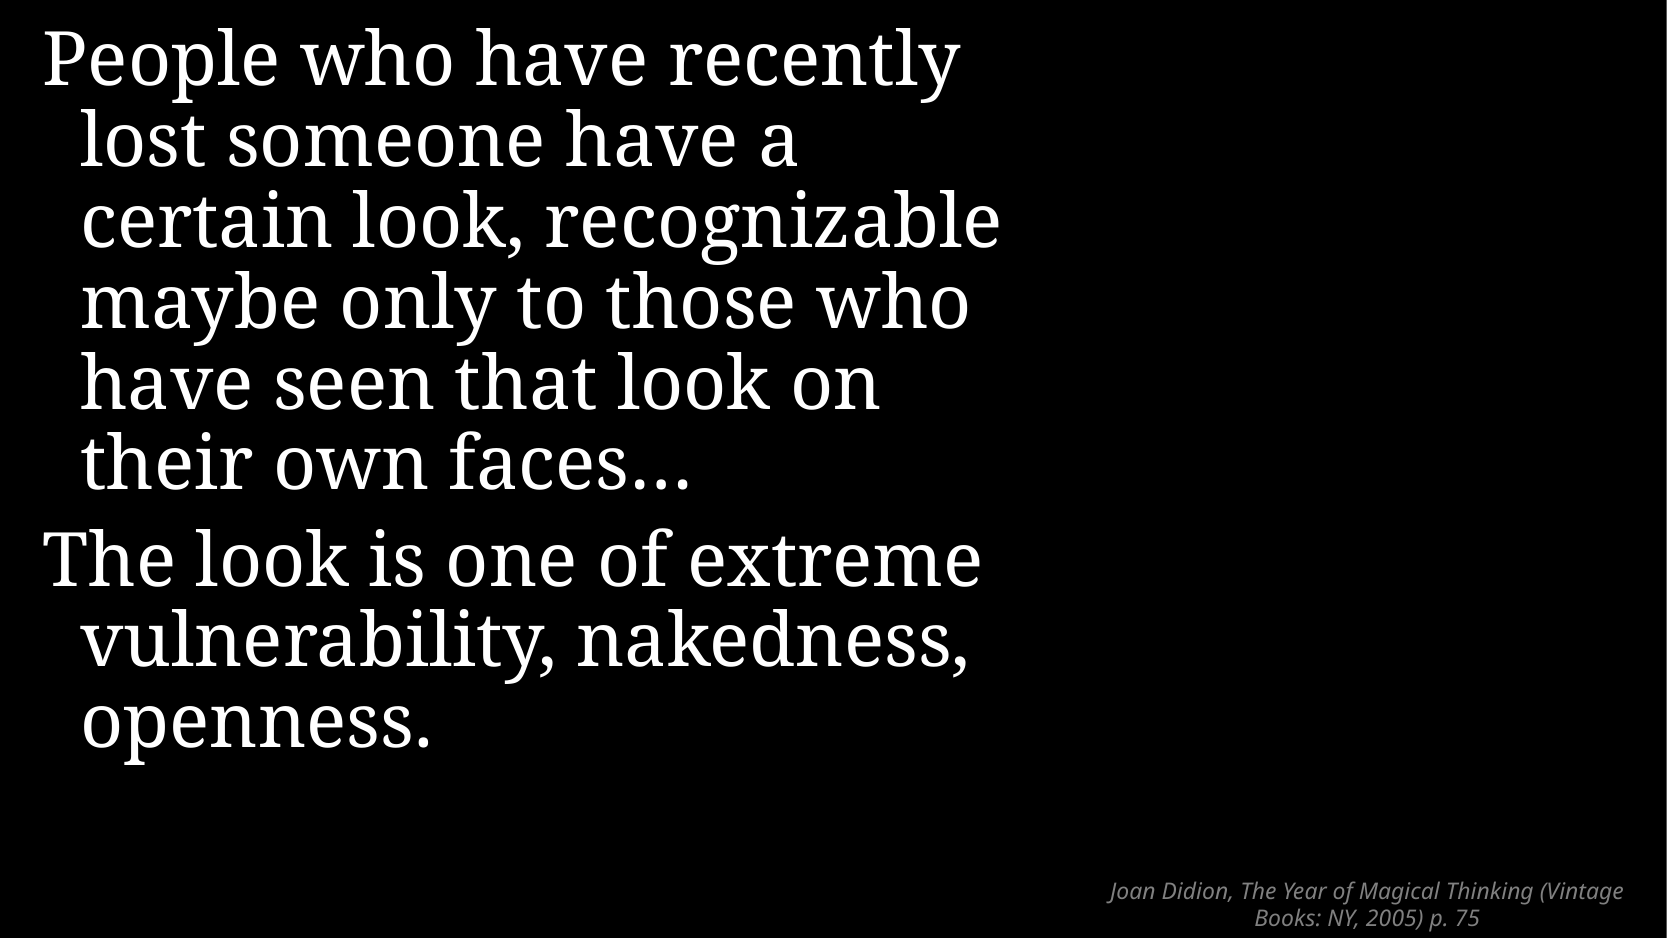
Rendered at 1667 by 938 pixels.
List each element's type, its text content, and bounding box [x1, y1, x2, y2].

list People who have recently lost someone have a certain look, recognizable maybe only to those who have seen that look on their own faces… The look is one of extreme vulnerability, nakedness, openness. [27, 12, 1071, 919]
title Joan Didion, The Year of Magical Thinking (Vintage Books: NY, 2005) p. 75 [1092, 868, 1643, 924]
